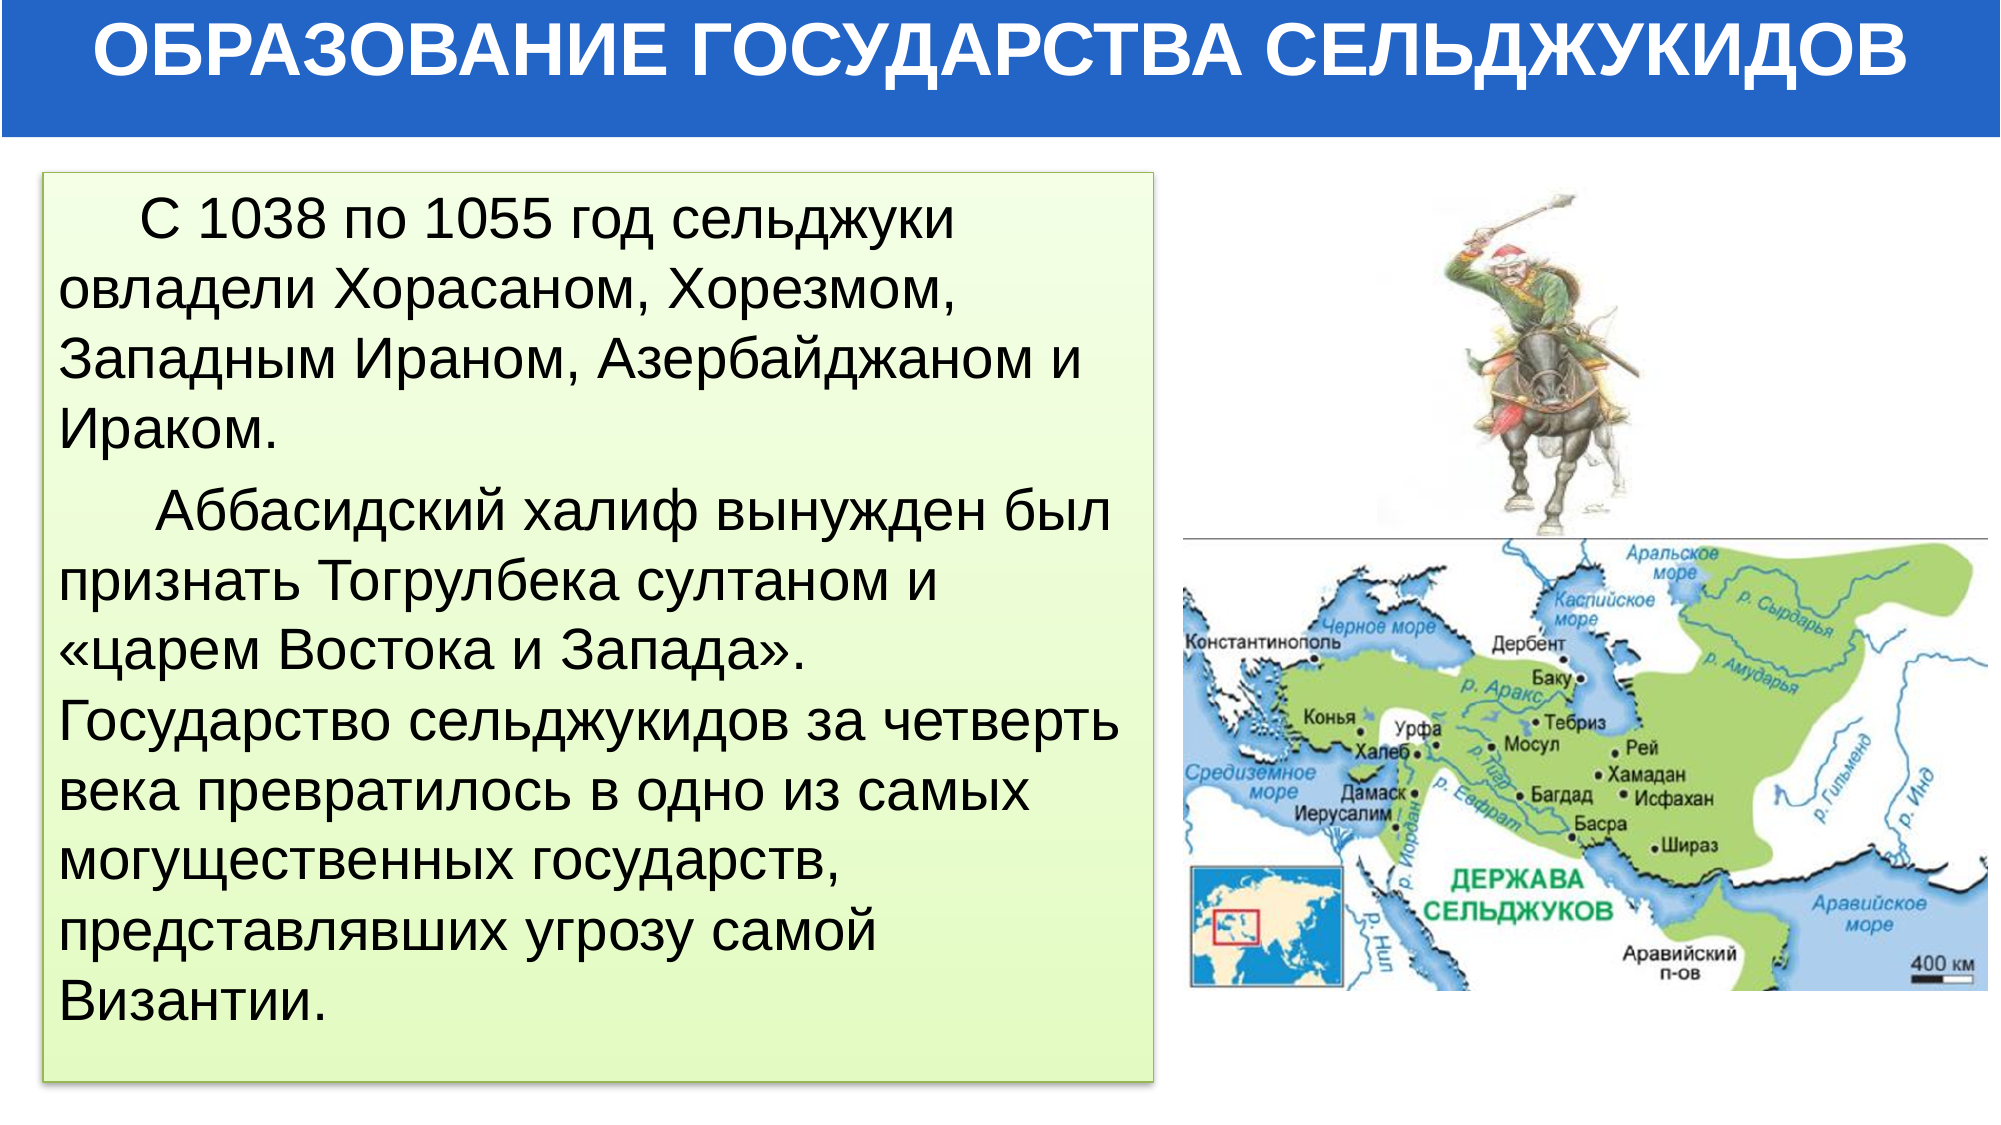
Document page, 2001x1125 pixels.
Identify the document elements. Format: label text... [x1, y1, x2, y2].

text_box ОБРАЗОВАНИЕ ГОСУДАРСТВА СЕЛЬДЖУКИДОВ [2, 0, 2000, 138]
list С 1038 по 1055 год сельджуки овладели Хорасаном, Хорезмом, Западным Ираном, Азербайджаном и Ираком. Аббасидский халиф вынужден был признать Тогрулбека султаном и «царем Востока и Запада». Государство сельджукидов за четверть века превратилось в одно из самых могущественных государств, представлявших угрозу самой Византии. [42, 172, 1154, 1083]
picture [1183, 177, 1988, 991]
